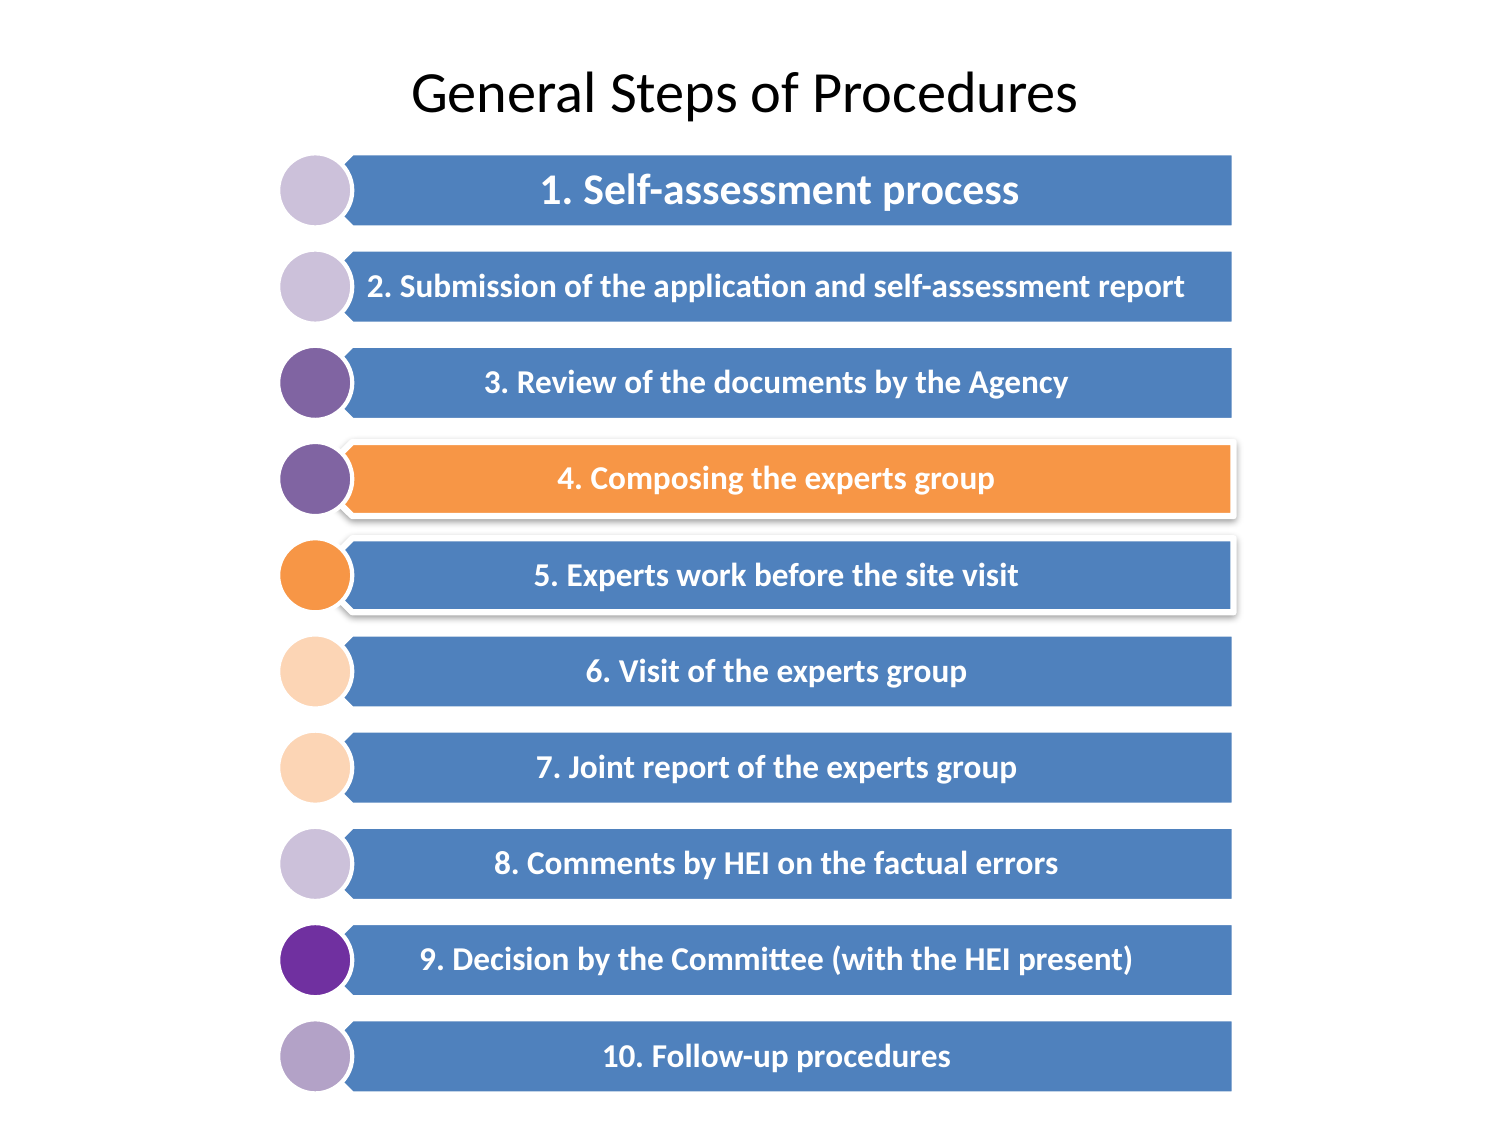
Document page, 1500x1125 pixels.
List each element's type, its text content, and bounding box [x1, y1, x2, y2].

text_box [65, 152, 1447, 1095]
title General Steps of Procedures [98, 0, 1392, 150]
